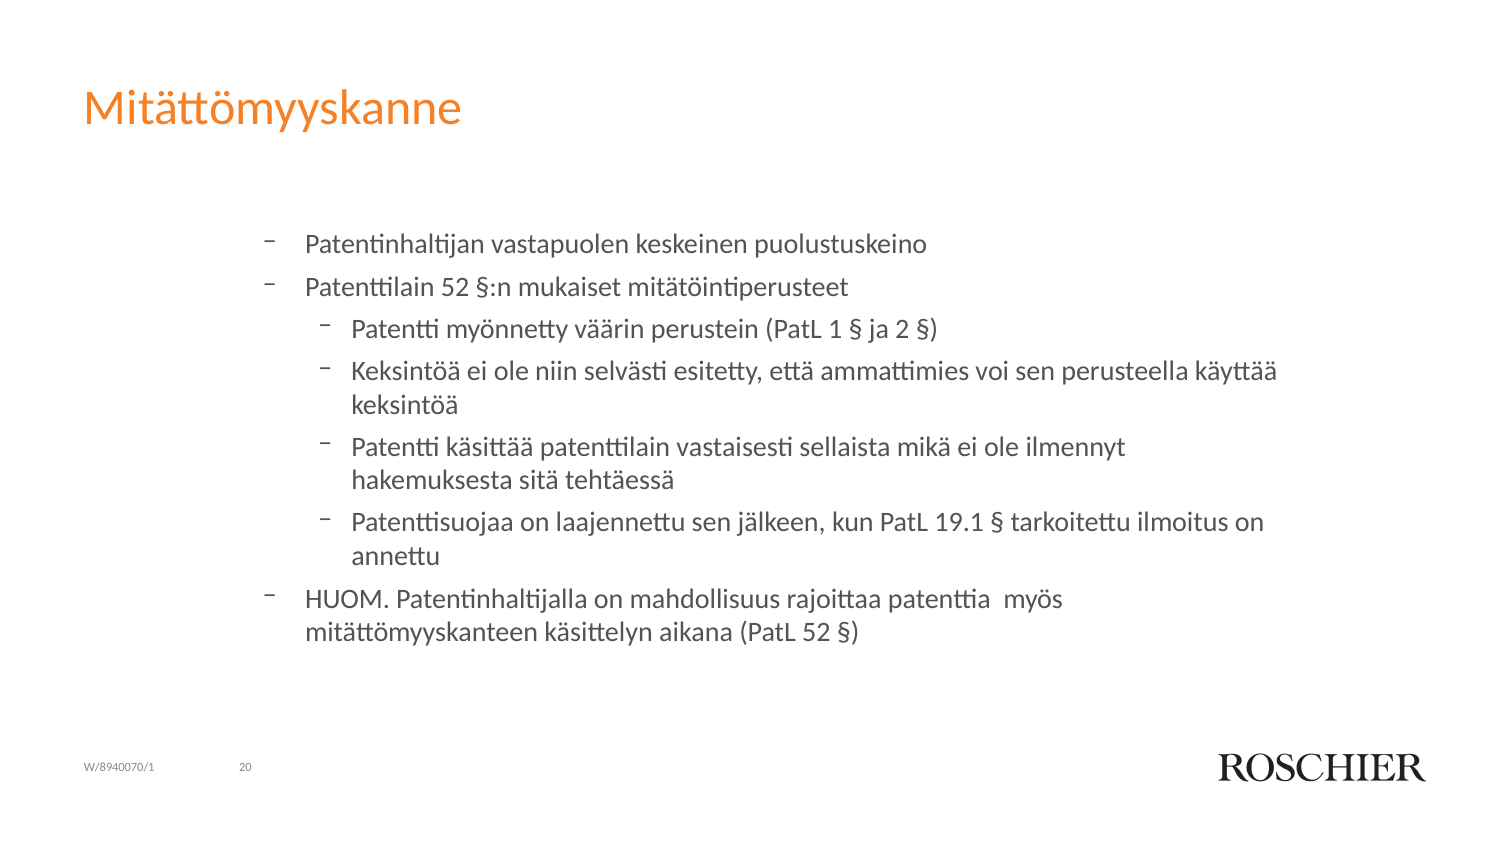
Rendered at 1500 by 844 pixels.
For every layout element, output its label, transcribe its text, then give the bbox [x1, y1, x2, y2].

slide_number 20 [230, 752, 365, 781]
picture [1217, 752, 1428, 782]
list Patentinhaltijan vastapuolen keskeinen puolustuskeino Patenttilain 52 §:n mukaiset mitätöintiperusteet Patentti myönnetty väärin perustein (PatL 1 § ja 2 §) Keksintöä ei ole niin selvästi esitetty, että ammattimies voi sen perusteella käyttää keksintöä Patentti käsittää patenttilain vastaisesti sellaista mikä ei ole ilmennyt hakemuksesta sitä tehtäessä Patenttisuojaa on laajennettu sen jälkeen, kun PatL 19.1 § tarkoitettu ilmoitus on annettu HUOM. Patentinhaltijalla on mahdollisuus rajoittaa patenttia myös mitättömyyskanteen käsittelyn aikana (PatL 52 §) [253, 218, 1291, 723]
footer W/8940070/1 [75, 752, 210, 781]
title Mitättömyyskanne [75, 33, 1425, 175]
